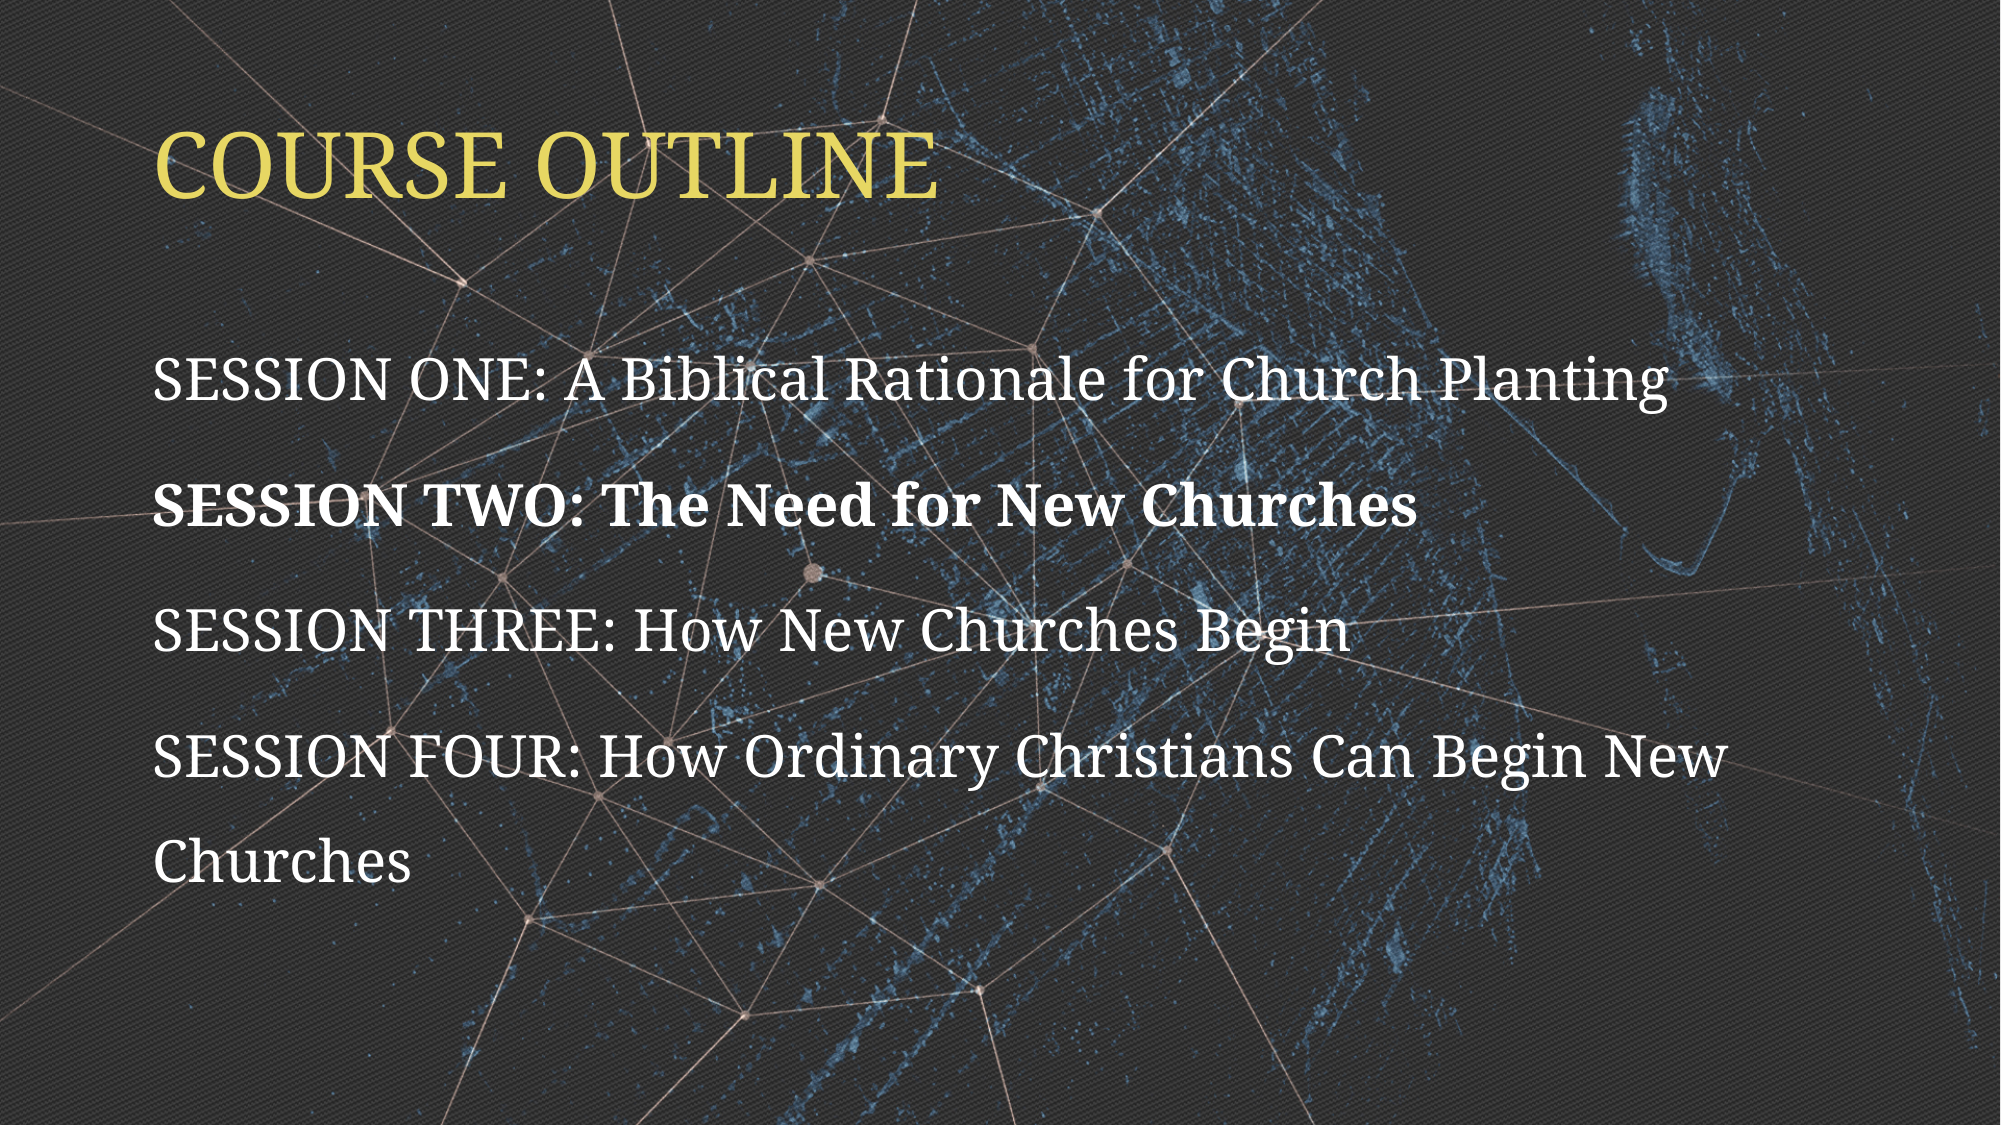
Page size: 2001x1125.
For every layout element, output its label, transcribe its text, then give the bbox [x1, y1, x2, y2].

title COURSE OUTLINE [137, 59, 1863, 278]
list Session One: A Biblical Rationale for Church Planting Session Two: The Need for New Churches Session Three: How New Churches Begin Session Four: How Ordinary Christians Can Begin New Churches [137, 299, 2000, 986]
picture [0, 0, 2001, 1125]
